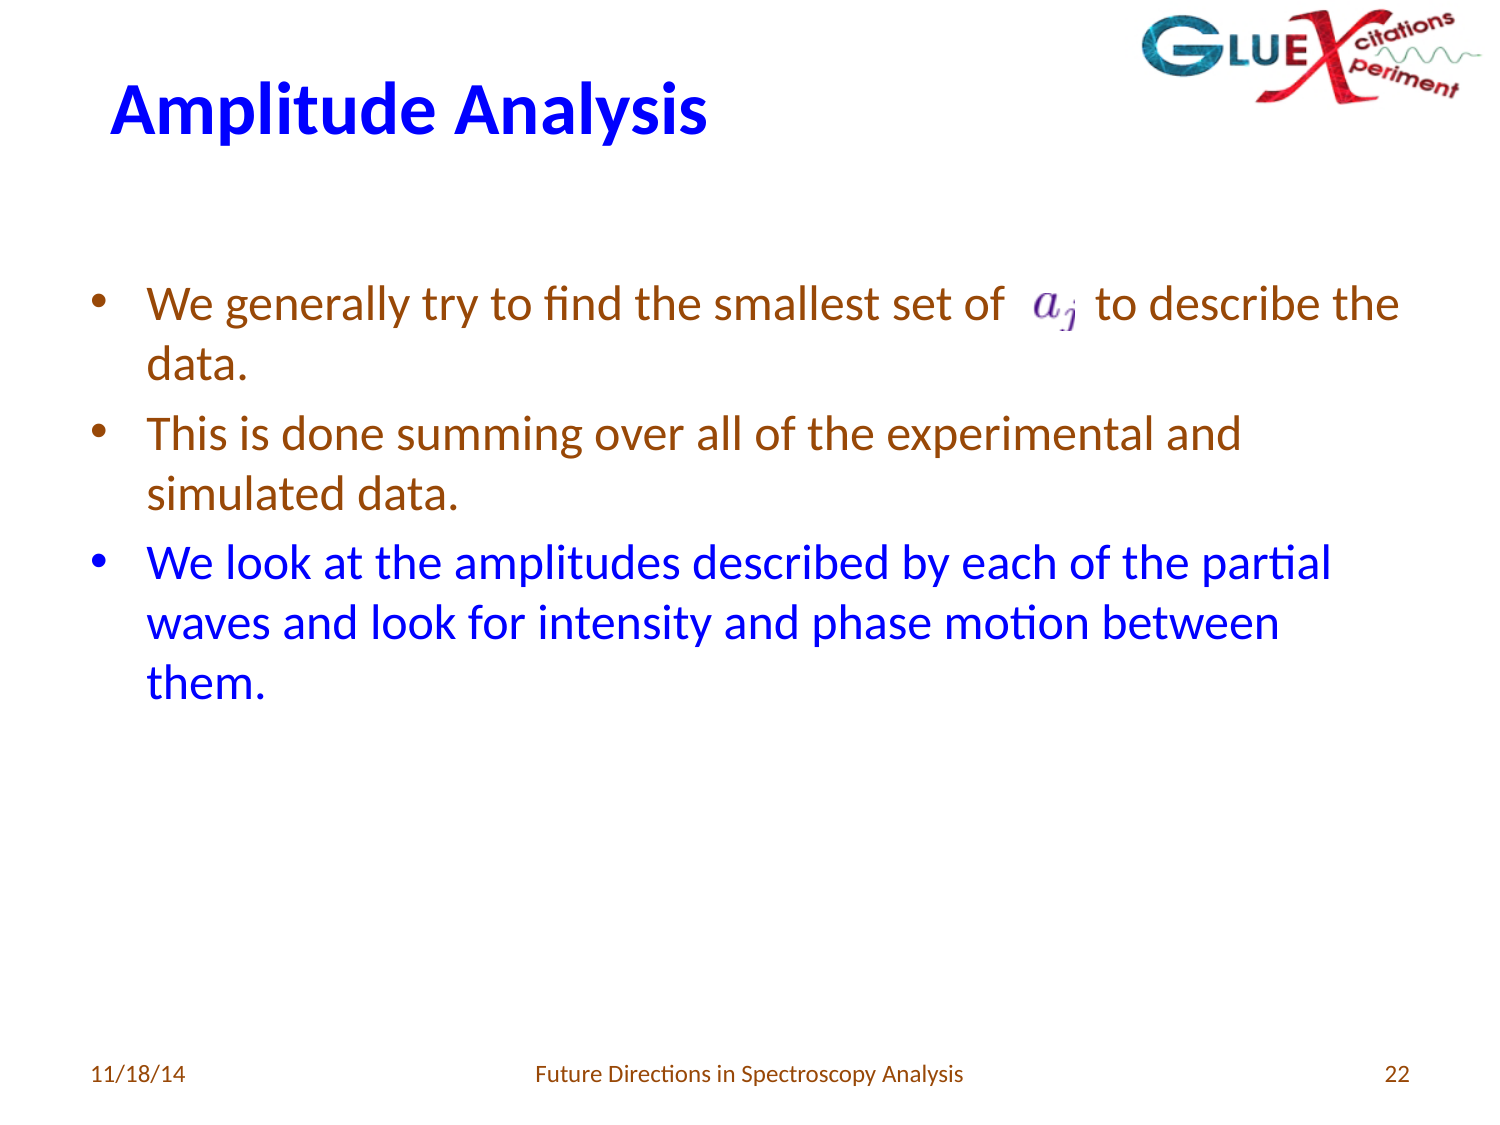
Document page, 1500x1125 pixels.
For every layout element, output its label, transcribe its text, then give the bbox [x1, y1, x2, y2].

slide_number 22 [1074, 1042, 1425, 1103]
picture [1033, 293, 1076, 332]
picture [1125, 0, 1500, 110]
list We generally try to find the smallest set of to describe the data. This is done summing over all of the experimental and simulated data. We look at the amplitudes described by each of the partial waves and look for intensity and phase motion between them. [75, 262, 1425, 1005]
footer Future Directions in Spectroscopy Analysis [512, 1042, 988, 1103]
title Amplitude Analysis [75, 45, 745, 165]
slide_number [75, 1042, 425, 1103]
